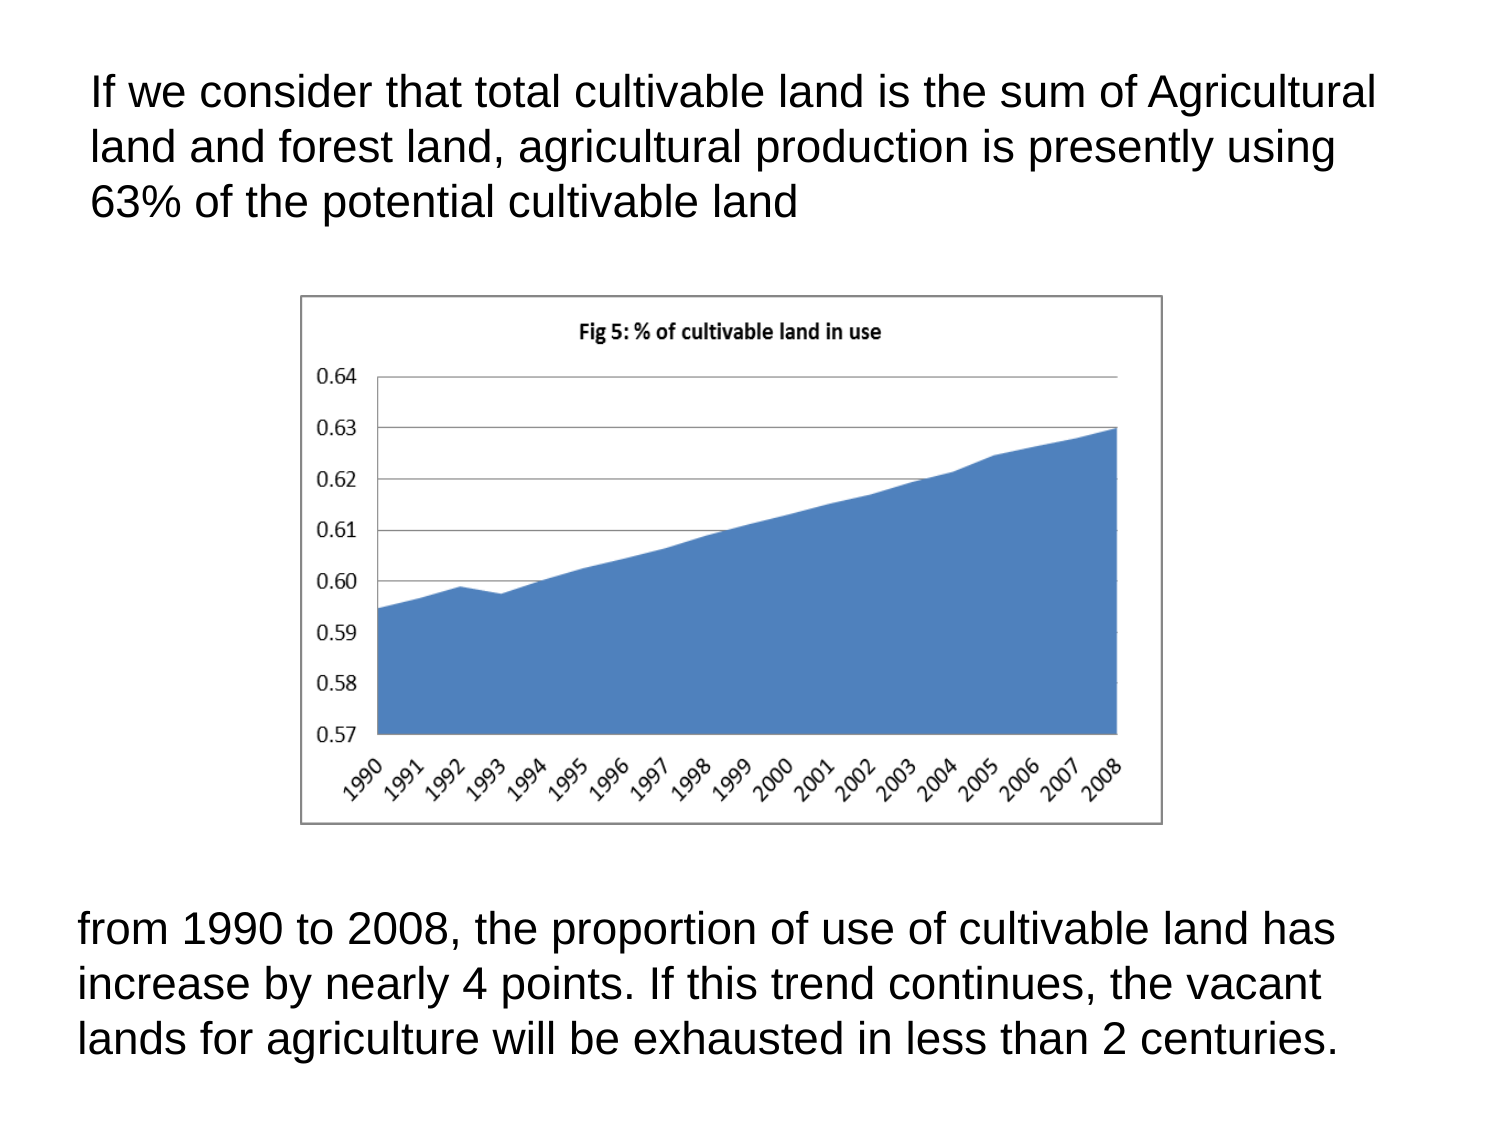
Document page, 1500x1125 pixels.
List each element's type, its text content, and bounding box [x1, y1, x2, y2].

picture [299, 295, 1163, 826]
text_box If we consider that total cultivable land is the sum of Agricultural land and forest land, agricultural production is presently using 63% of the potential cultivable land [74, 37, 1425, 250]
text_box from 1990 to 2008, the proportion of use of cultivable land has increase by nearly 4 points. If this trend continues, the vacant lands for agriculture will be exhausted in less than 2 centuries. [62, 874, 1447, 1088]
